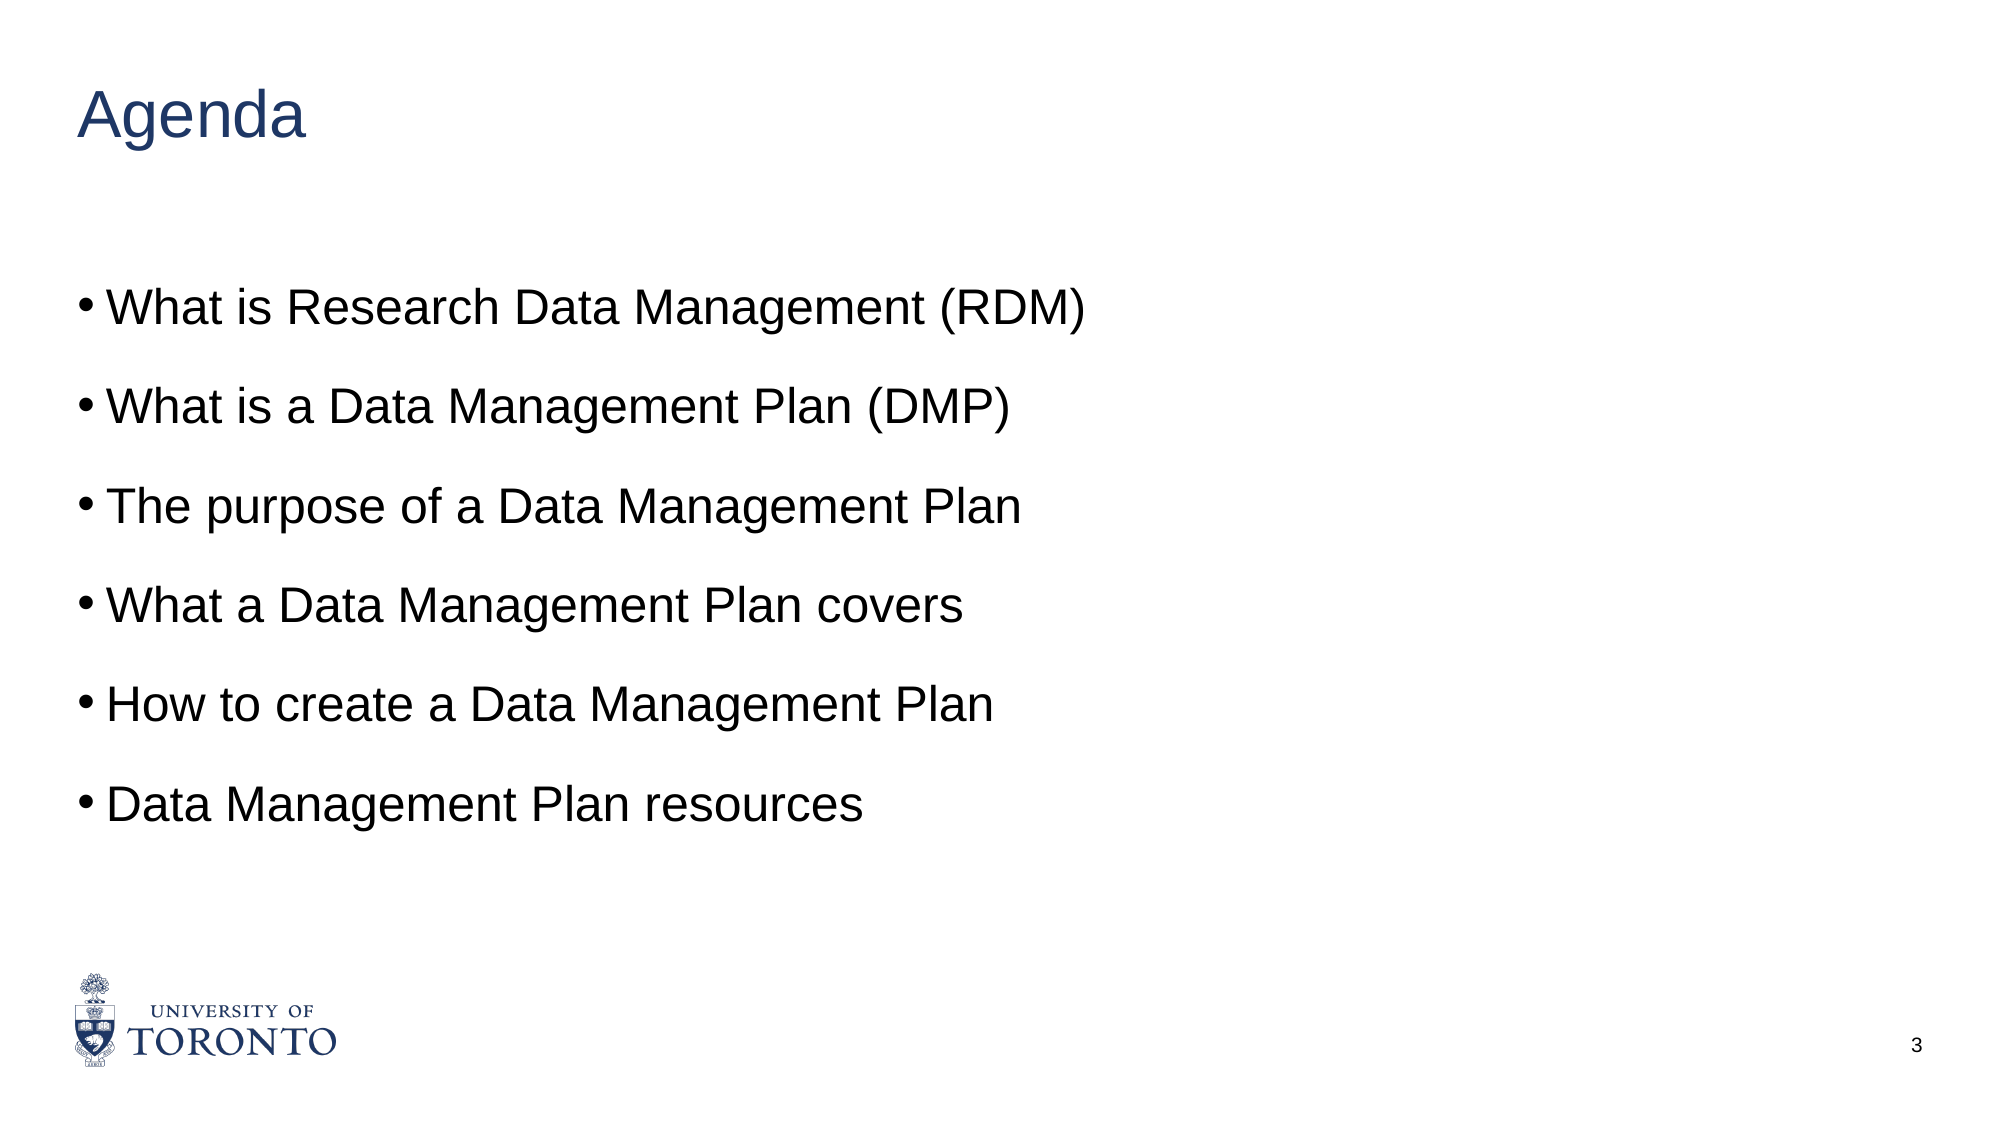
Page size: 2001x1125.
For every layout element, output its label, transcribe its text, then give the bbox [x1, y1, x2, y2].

list What is Research Data Management (RDM) What is a Data Management Plan (DMP) The purpose of a Data Management Plan What a Data Management Plan covers How to create a Data Management Plan Data Management Plan resources [62, 261, 1877, 947]
title Agenda [62, 72, 1469, 235]
picture [75, 973, 336, 1067]
slide_number 3 [1820, 1021, 1938, 1066]
